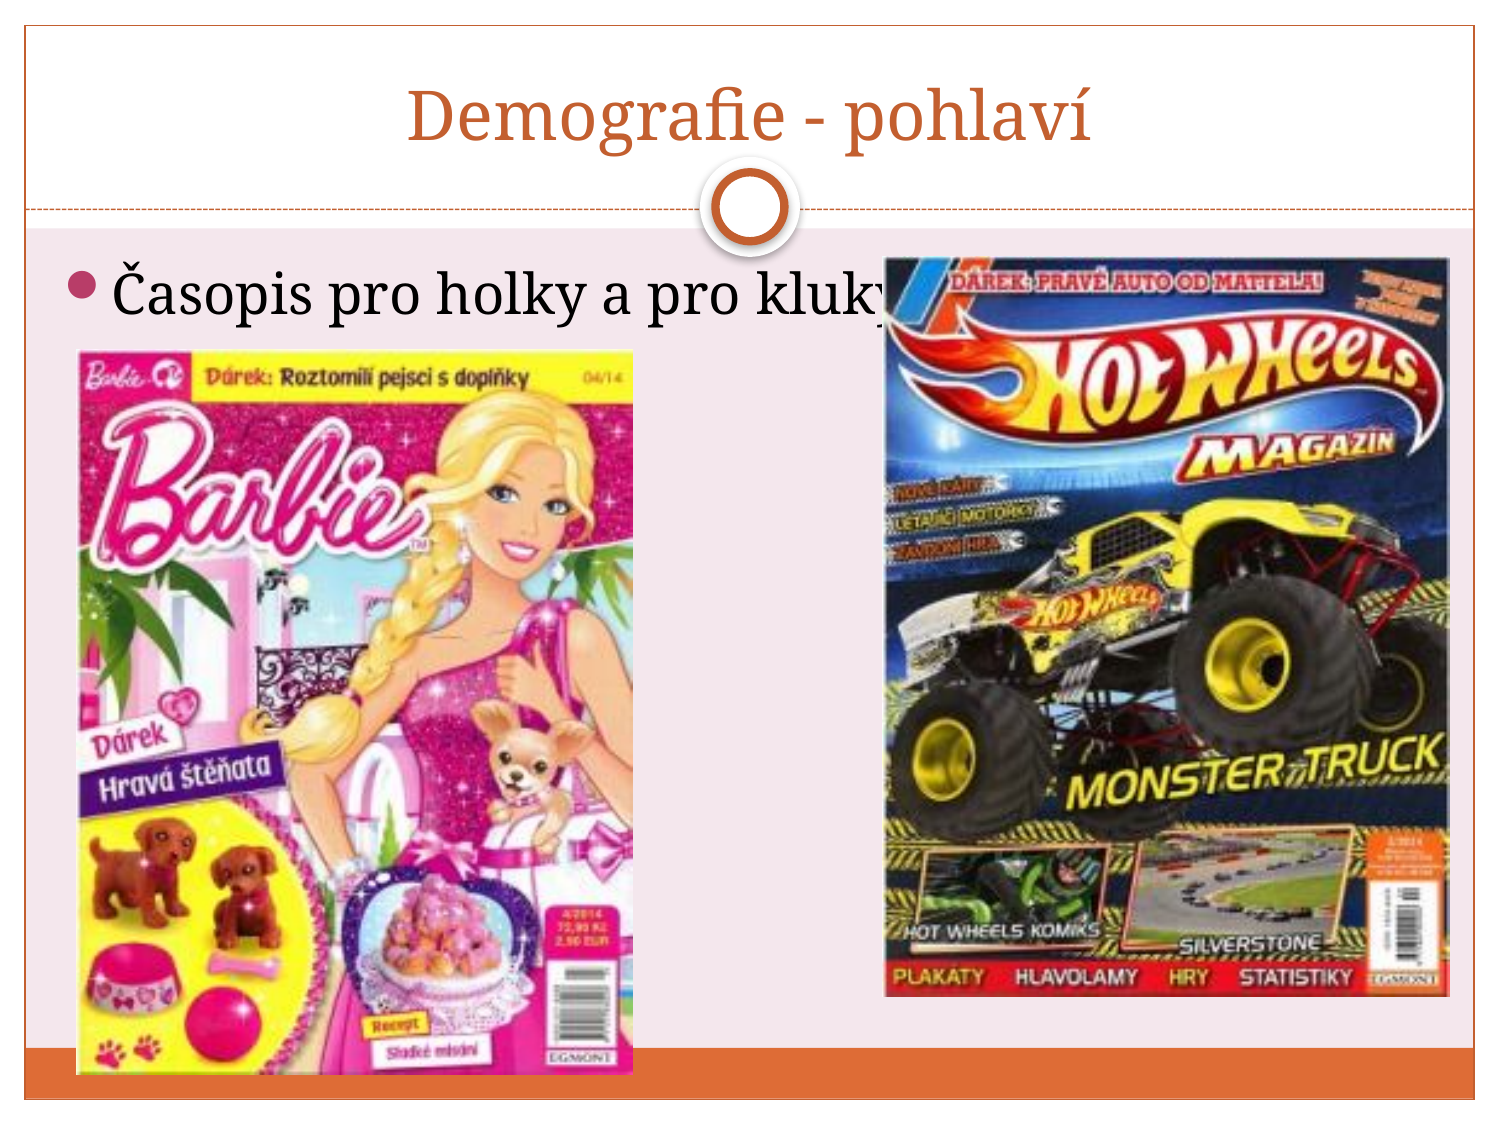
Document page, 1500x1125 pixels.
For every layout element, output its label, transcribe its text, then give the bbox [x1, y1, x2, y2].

picture [882, 256, 1450, 997]
title Demografie - pohlaví [49, 37, 1450, 162]
picture [76, 349, 633, 1075]
list Časopis pro holky a pro kluky [49, 250, 1445, 1001]
